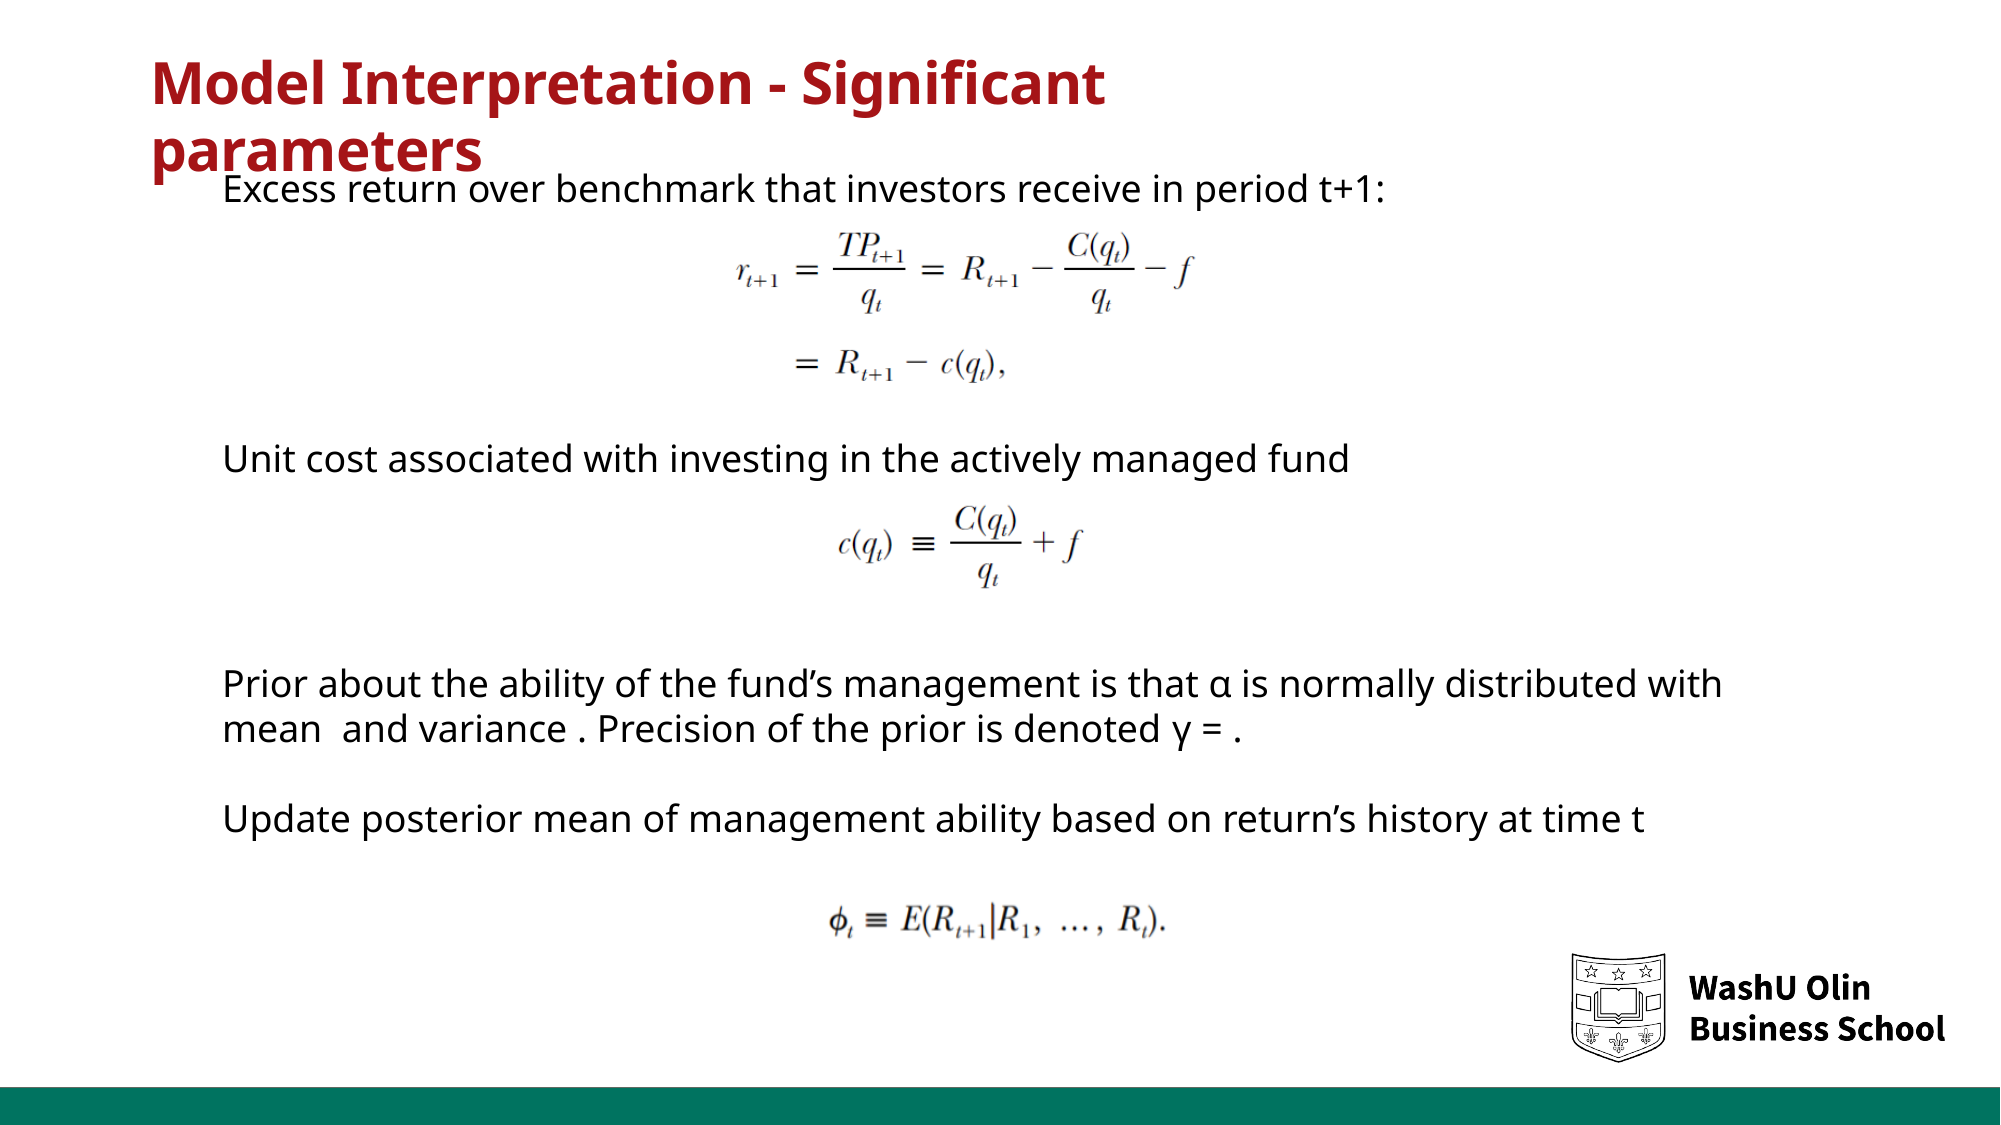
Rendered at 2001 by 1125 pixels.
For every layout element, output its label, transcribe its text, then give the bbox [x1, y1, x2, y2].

picture [720, 221, 1236, 399]
picture [1571, 953, 1945, 1063]
picture [813, 887, 1187, 955]
picture [799, 495, 1130, 597]
list Model Interpretation - Significant parameters [150, 51, 1425, 133]
